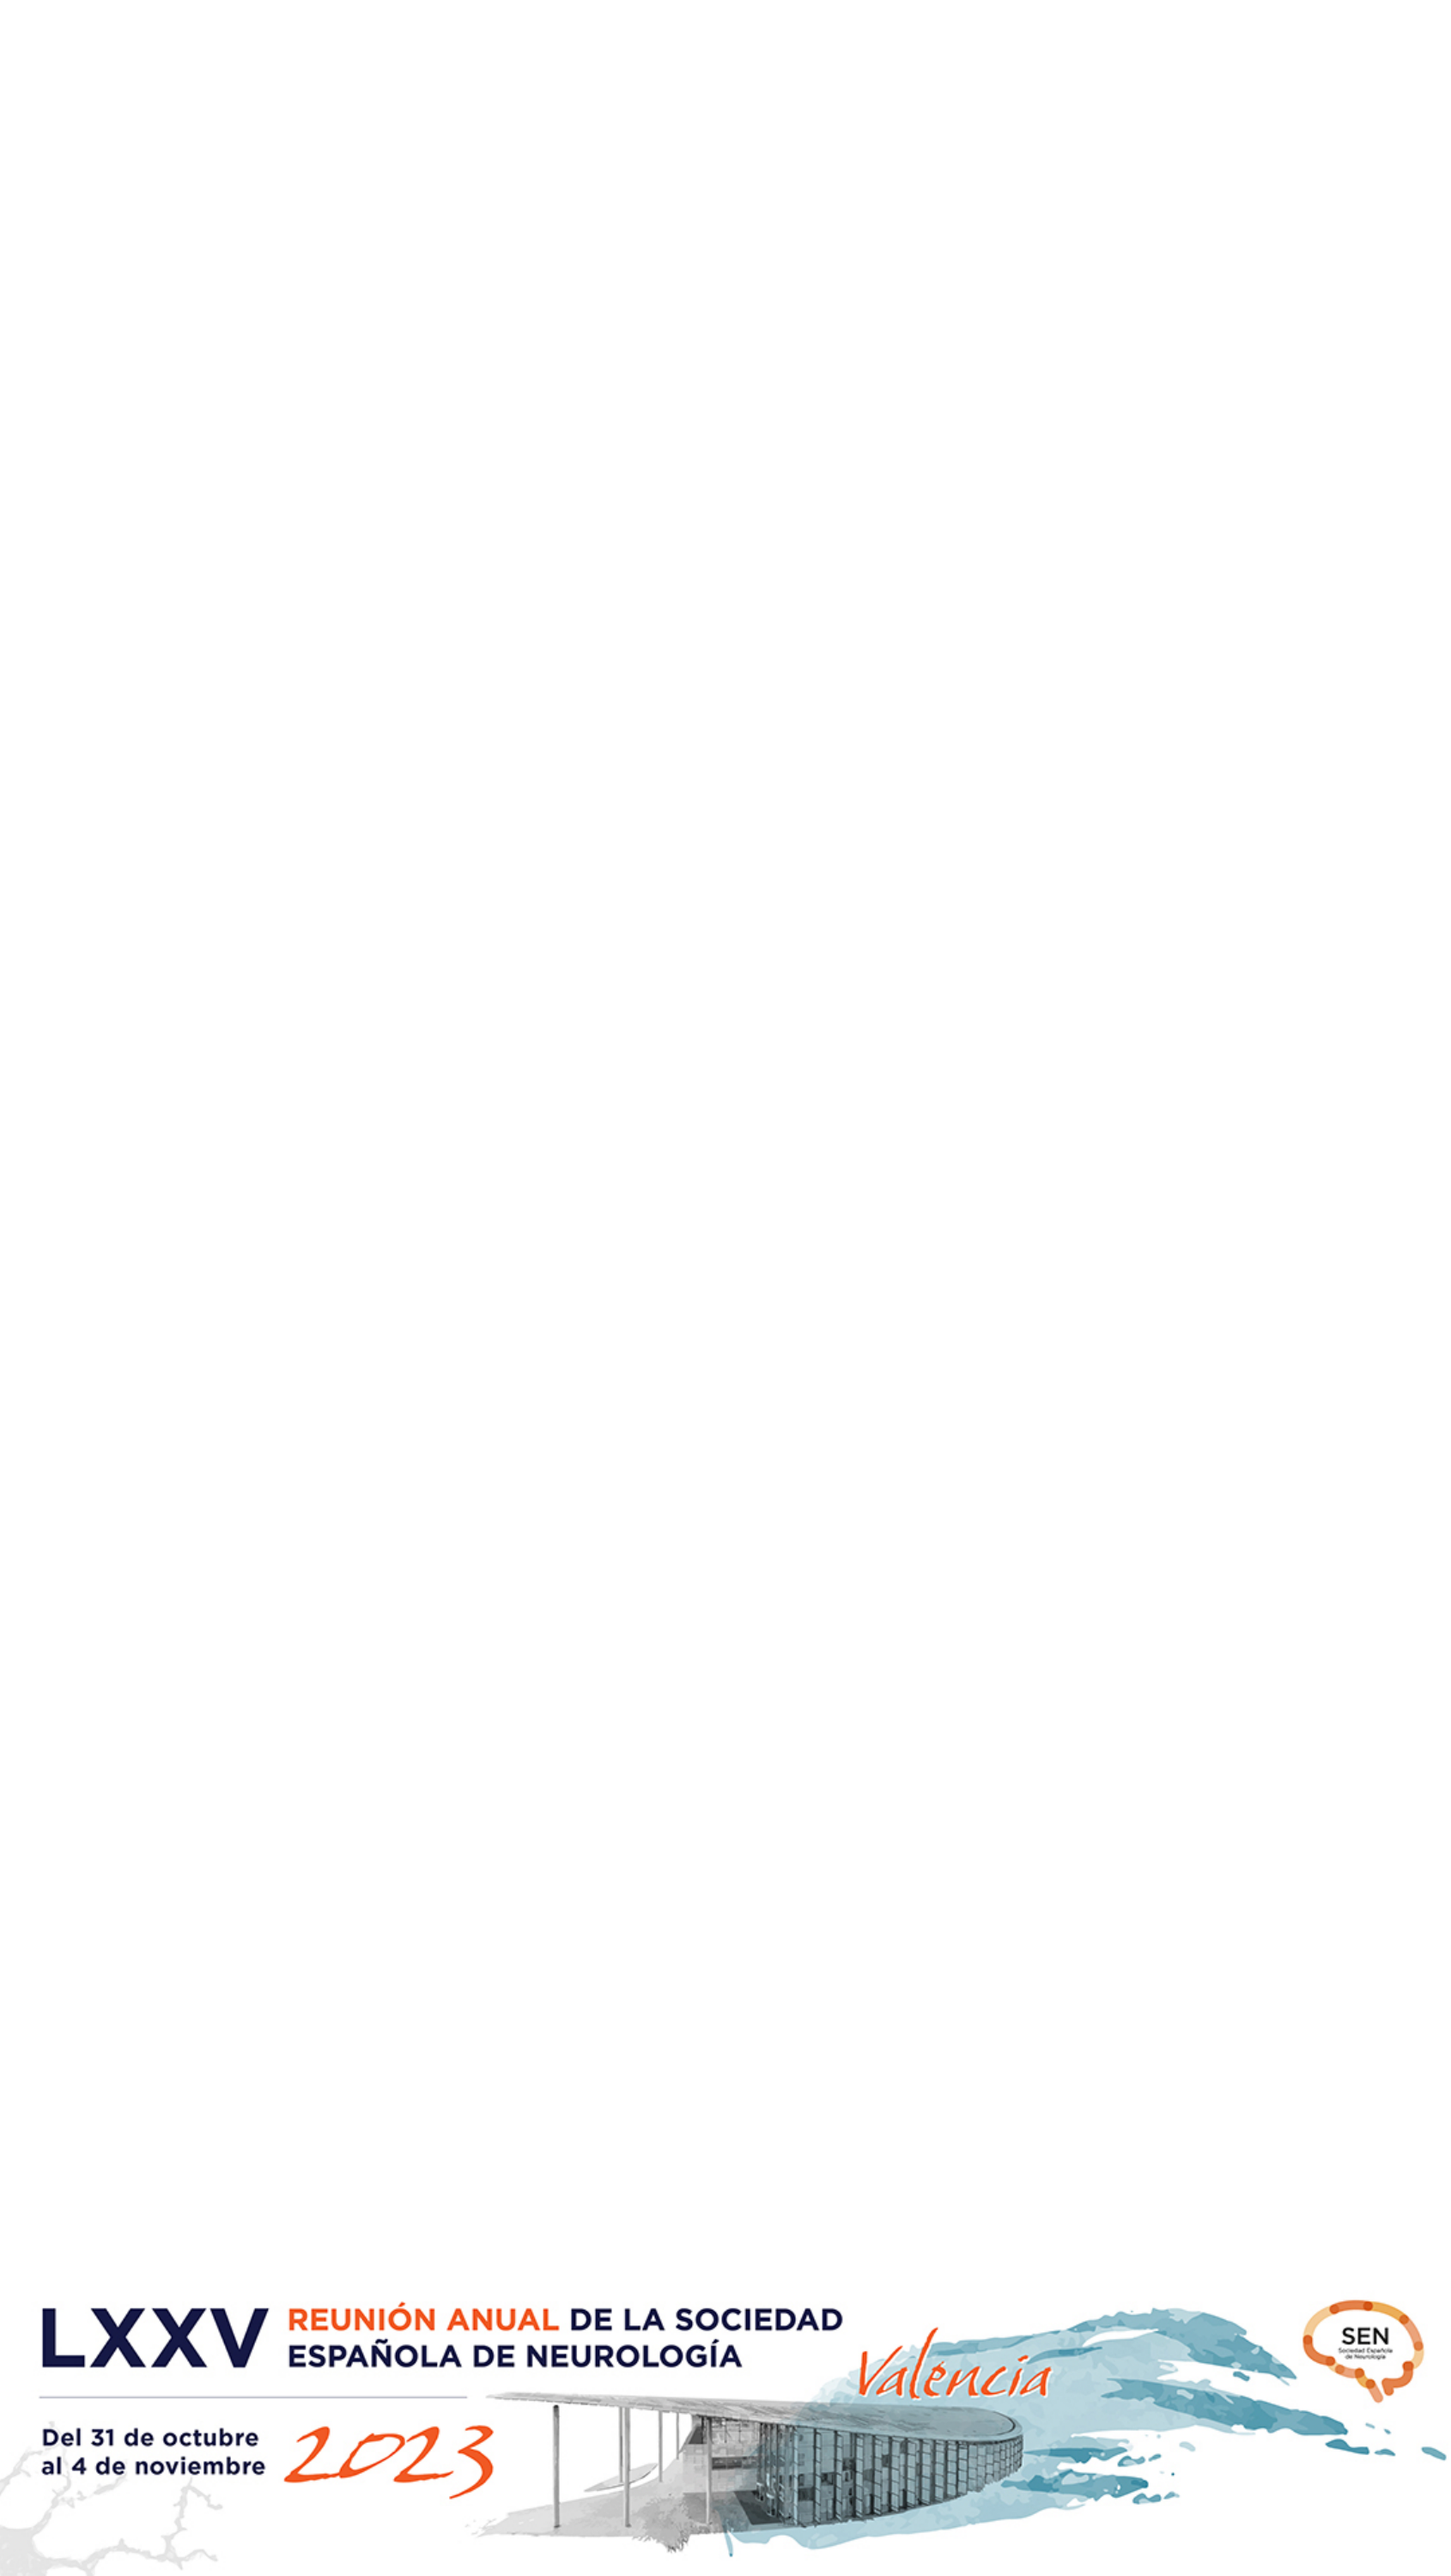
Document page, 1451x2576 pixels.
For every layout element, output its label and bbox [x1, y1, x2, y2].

picture [0, 2269, 1449, 2576]
